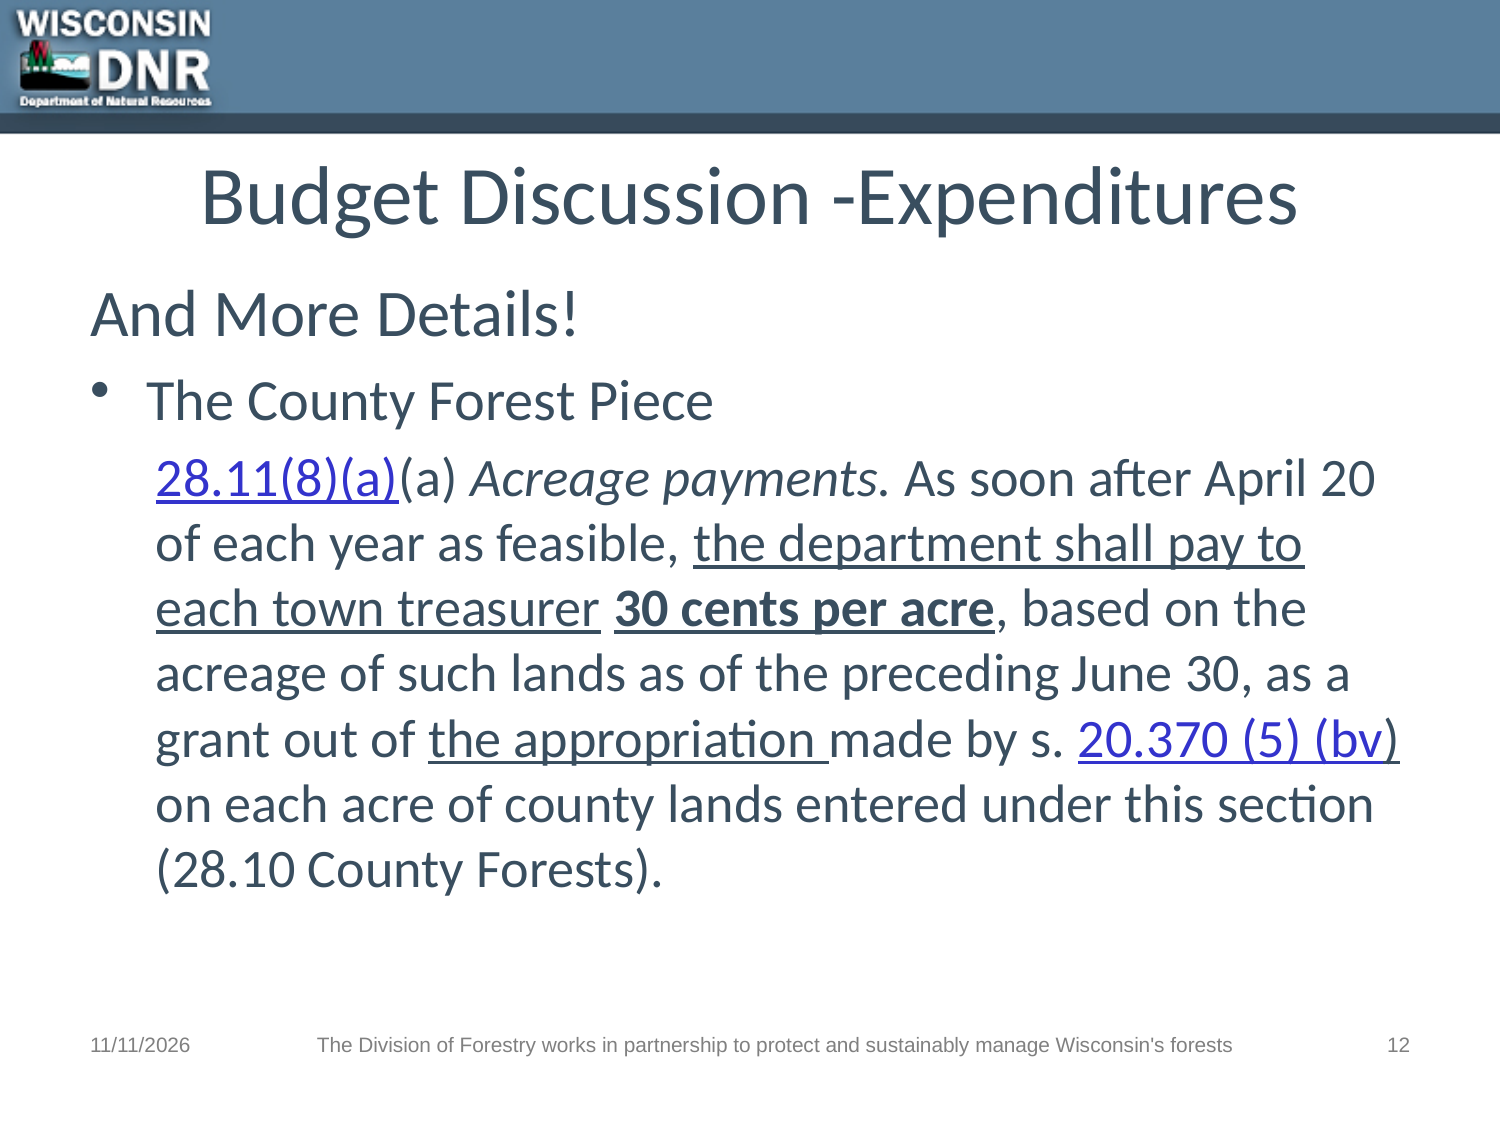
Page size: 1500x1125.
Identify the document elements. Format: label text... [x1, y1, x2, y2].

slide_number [75, 1024, 275, 1103]
footer The Division of Forestry works in partnership to protect and sustainably manage Wisconsin's forests [300, 1024, 1250, 1103]
list And More Details! The County Forest Piece 28.11(8)(a)(a) Acreage payments. As soon after April 20 of each year as feasible, the department shall pay to each town treasurer 30 cents per acre, based on the acreage of such lands as of the preceding June 30, as a grant out of the appropriation made by s. 20.370 (5) (bv) on each acre of county lands entered under this section (28.10 County Forests). [75, 262, 1425, 1005]
slide_number 12 [1262, 1024, 1425, 1103]
picture [0, 0, 1500, 1125]
title Budget Discussion -Expenditures [75, 125, 1425, 258]
